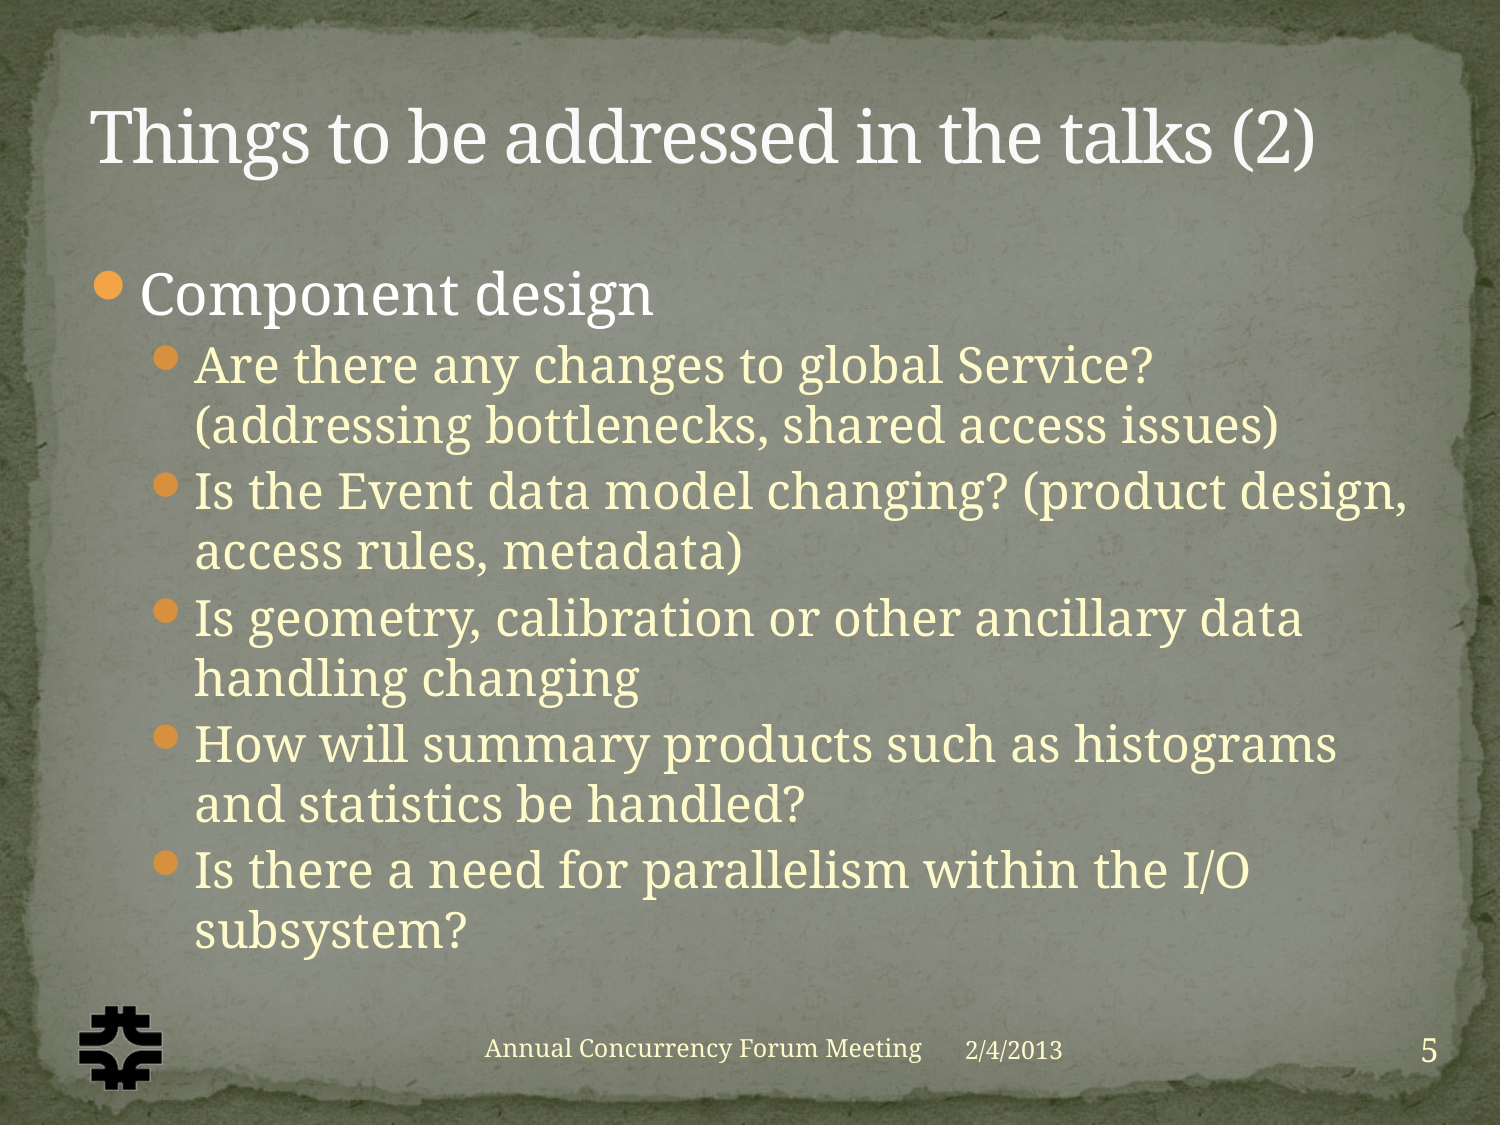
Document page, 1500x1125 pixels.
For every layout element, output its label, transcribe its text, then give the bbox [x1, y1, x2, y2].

slide_number 5 [1379, 1014, 1480, 1089]
list Component design Are there any changes to global Service? (addressing bottlenecks, shared access issues) Is the Event data model changing? (product design, access rules, metadata) Is geometry, calibration or other ancillary data handling changing How will summary products such as histograms and statistics be handled? Is there a need for parallelism within the I/O subsystem? [75, 249, 1425, 1000]
footer Annual Concurrency Forum Meeting [350, 1017, 938, 1081]
picture [76, 1004, 164, 1093]
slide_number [950, 1017, 1375, 1081]
title Things to be addressed in the talks (2) [74, 24, 1425, 186]
